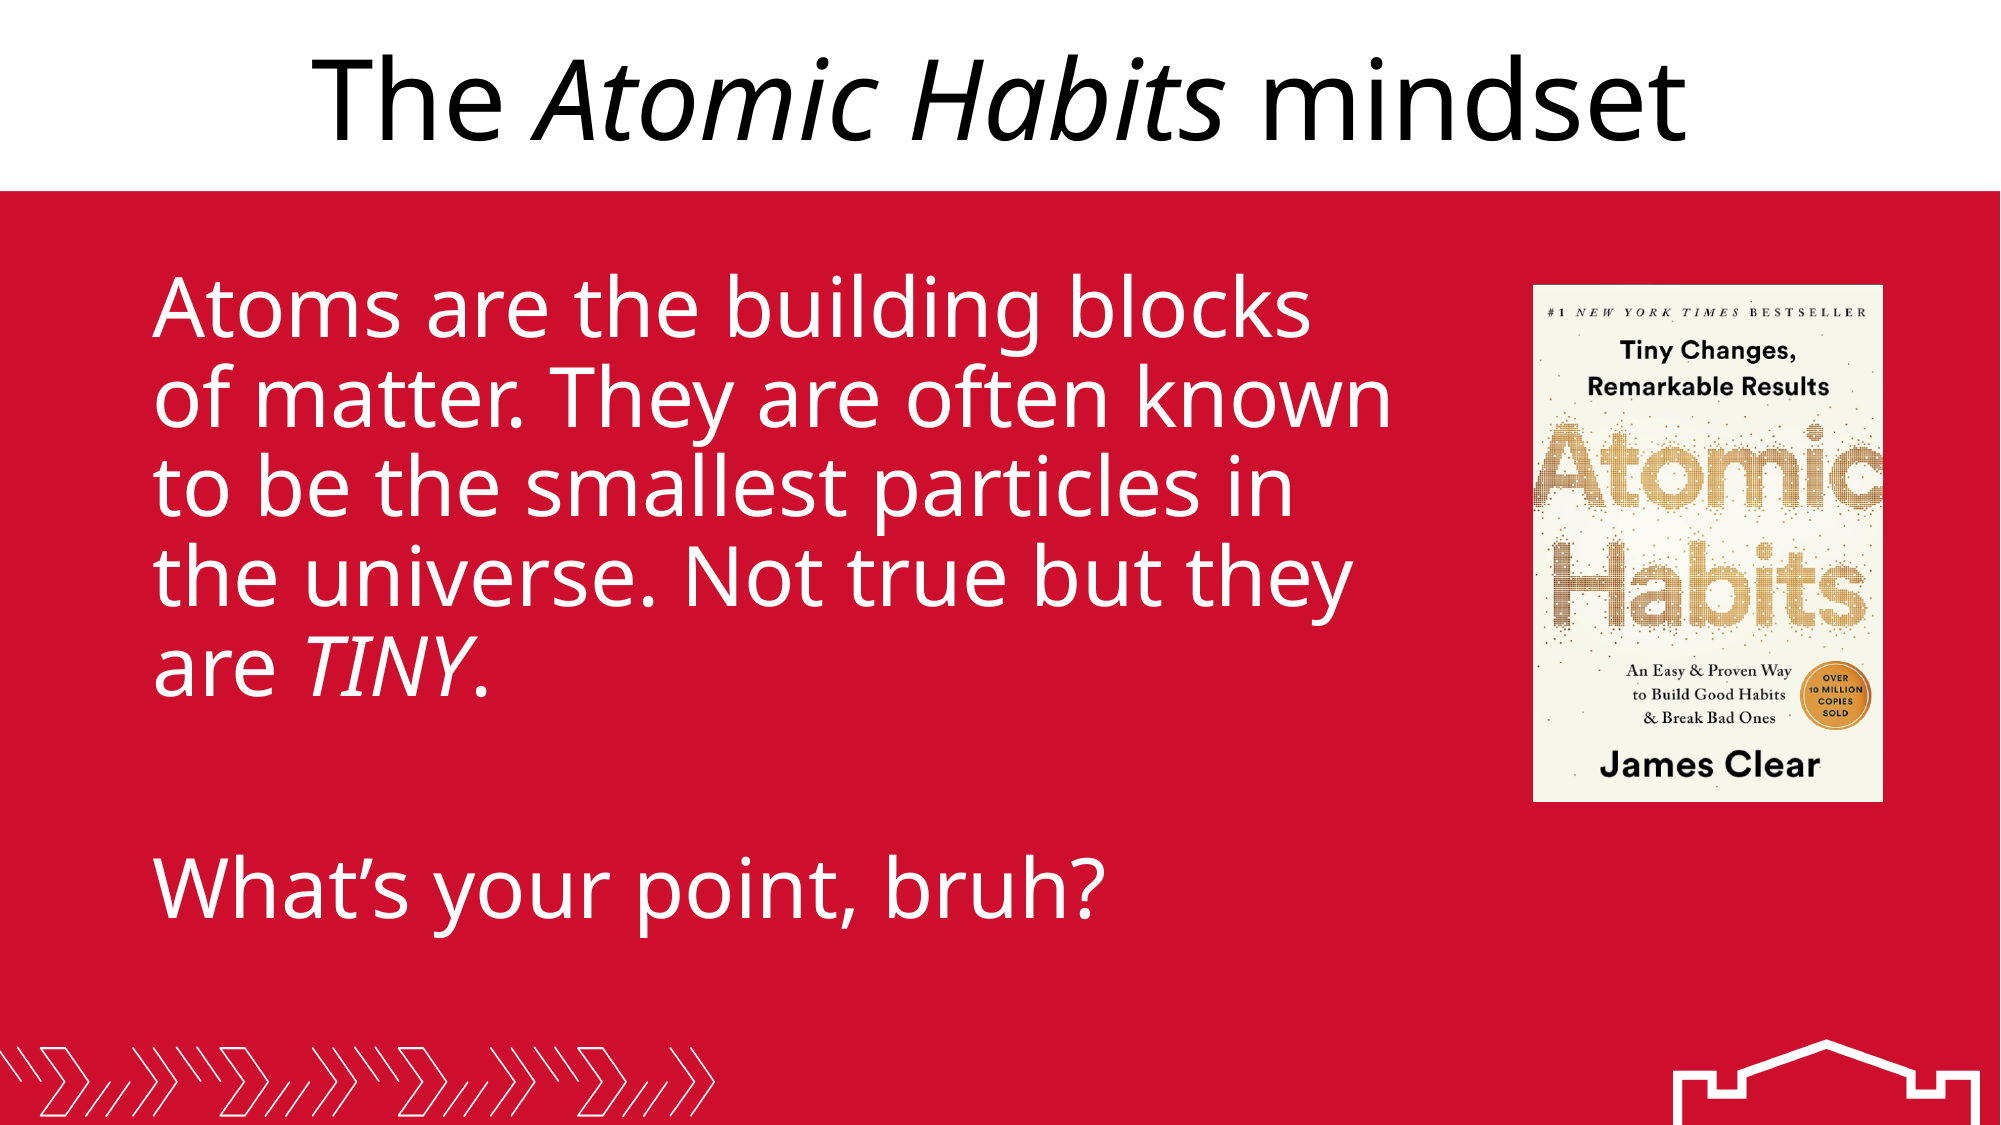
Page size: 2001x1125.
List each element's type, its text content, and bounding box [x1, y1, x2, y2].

picture [0, 1038, 725, 1125]
list Atoms are the building blocks of matter. They are often known to be the smallest particles in the universe. Not true but they are TINY. What’s your point, bruh? [137, 257, 1863, 972]
picture [1671, 1038, 1982, 1125]
text_box The Atomic Habits mindset [0, 0, 2000, 192]
picture [1533, 284, 1883, 802]
